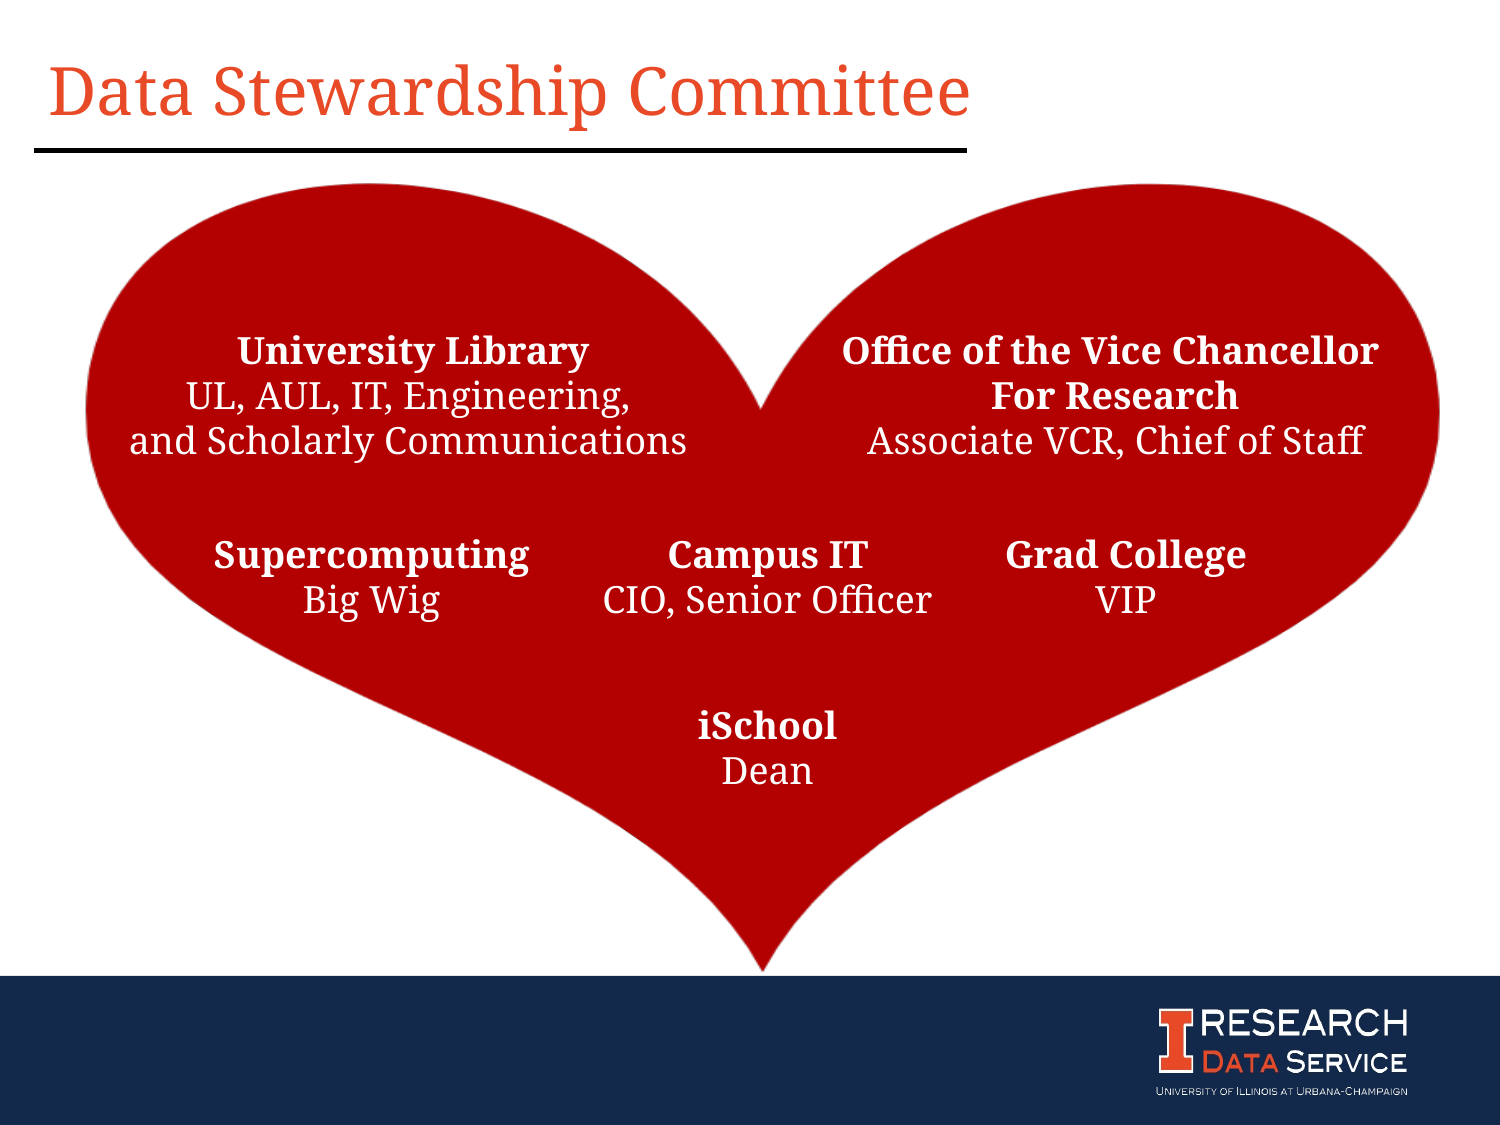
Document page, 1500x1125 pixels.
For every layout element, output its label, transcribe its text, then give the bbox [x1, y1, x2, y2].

picture [62, 139, 1458, 1109]
text_box Data Stewardship Committee [33, 27, 1329, 138]
